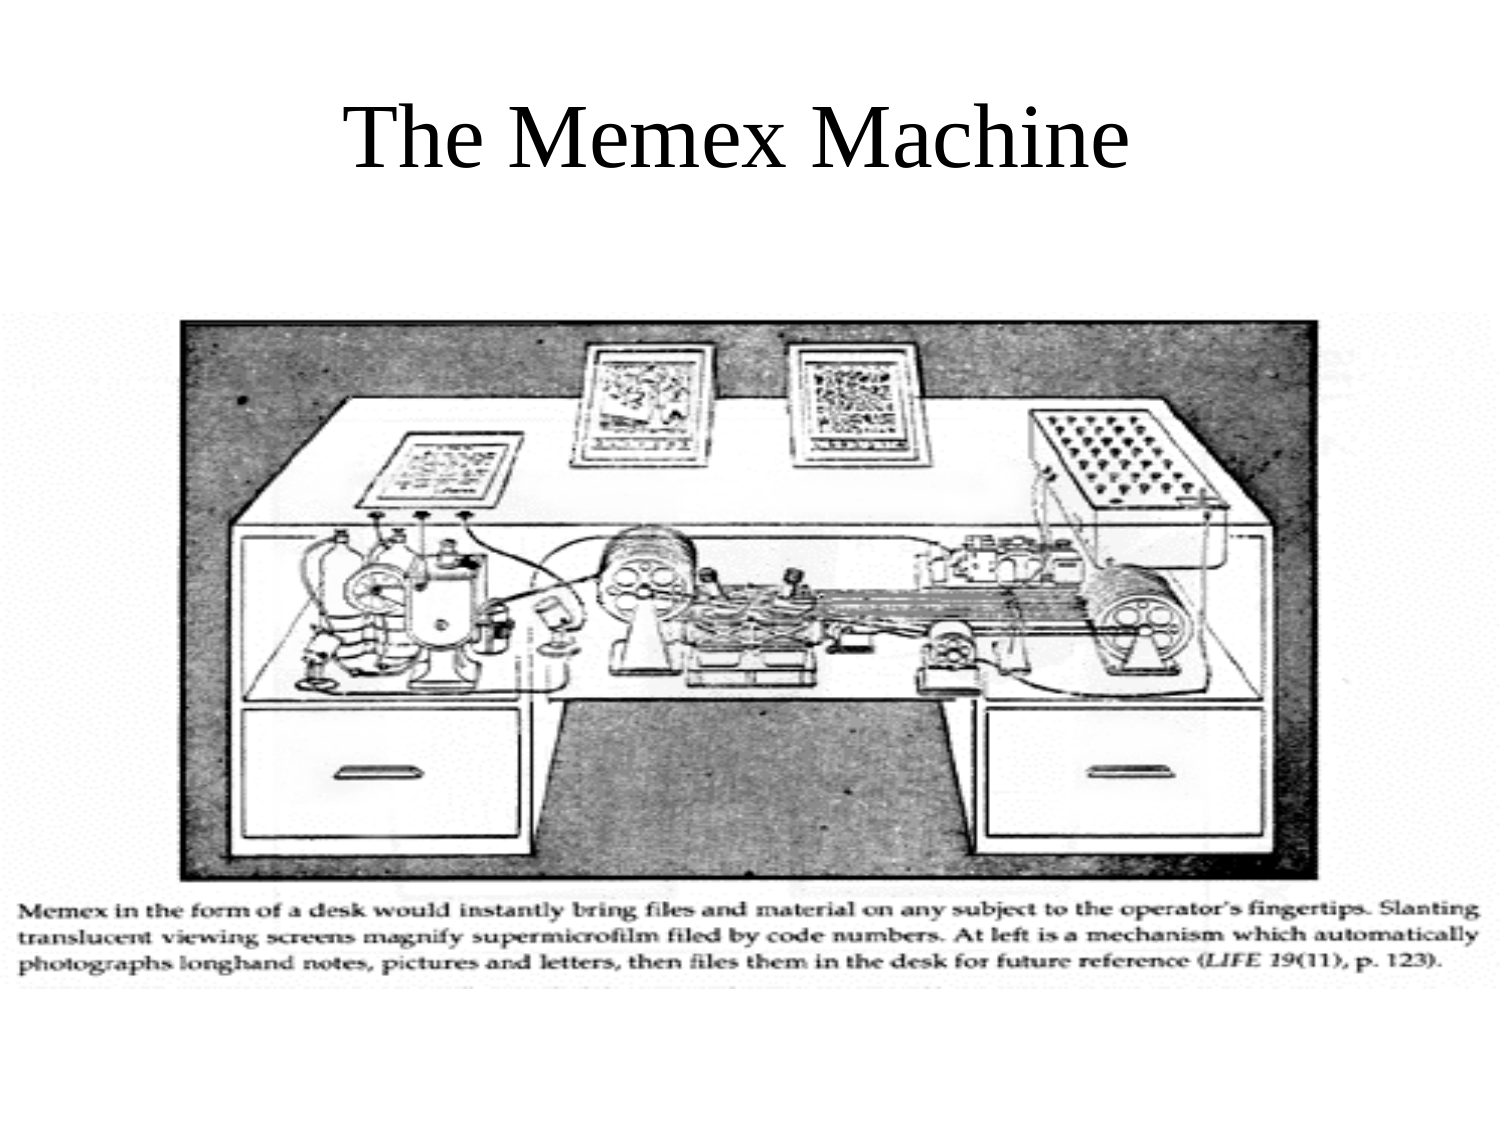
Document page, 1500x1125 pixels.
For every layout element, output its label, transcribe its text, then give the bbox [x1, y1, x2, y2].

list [0, 312, 1500, 989]
title The Memex Machine [99, 37, 1375, 225]
